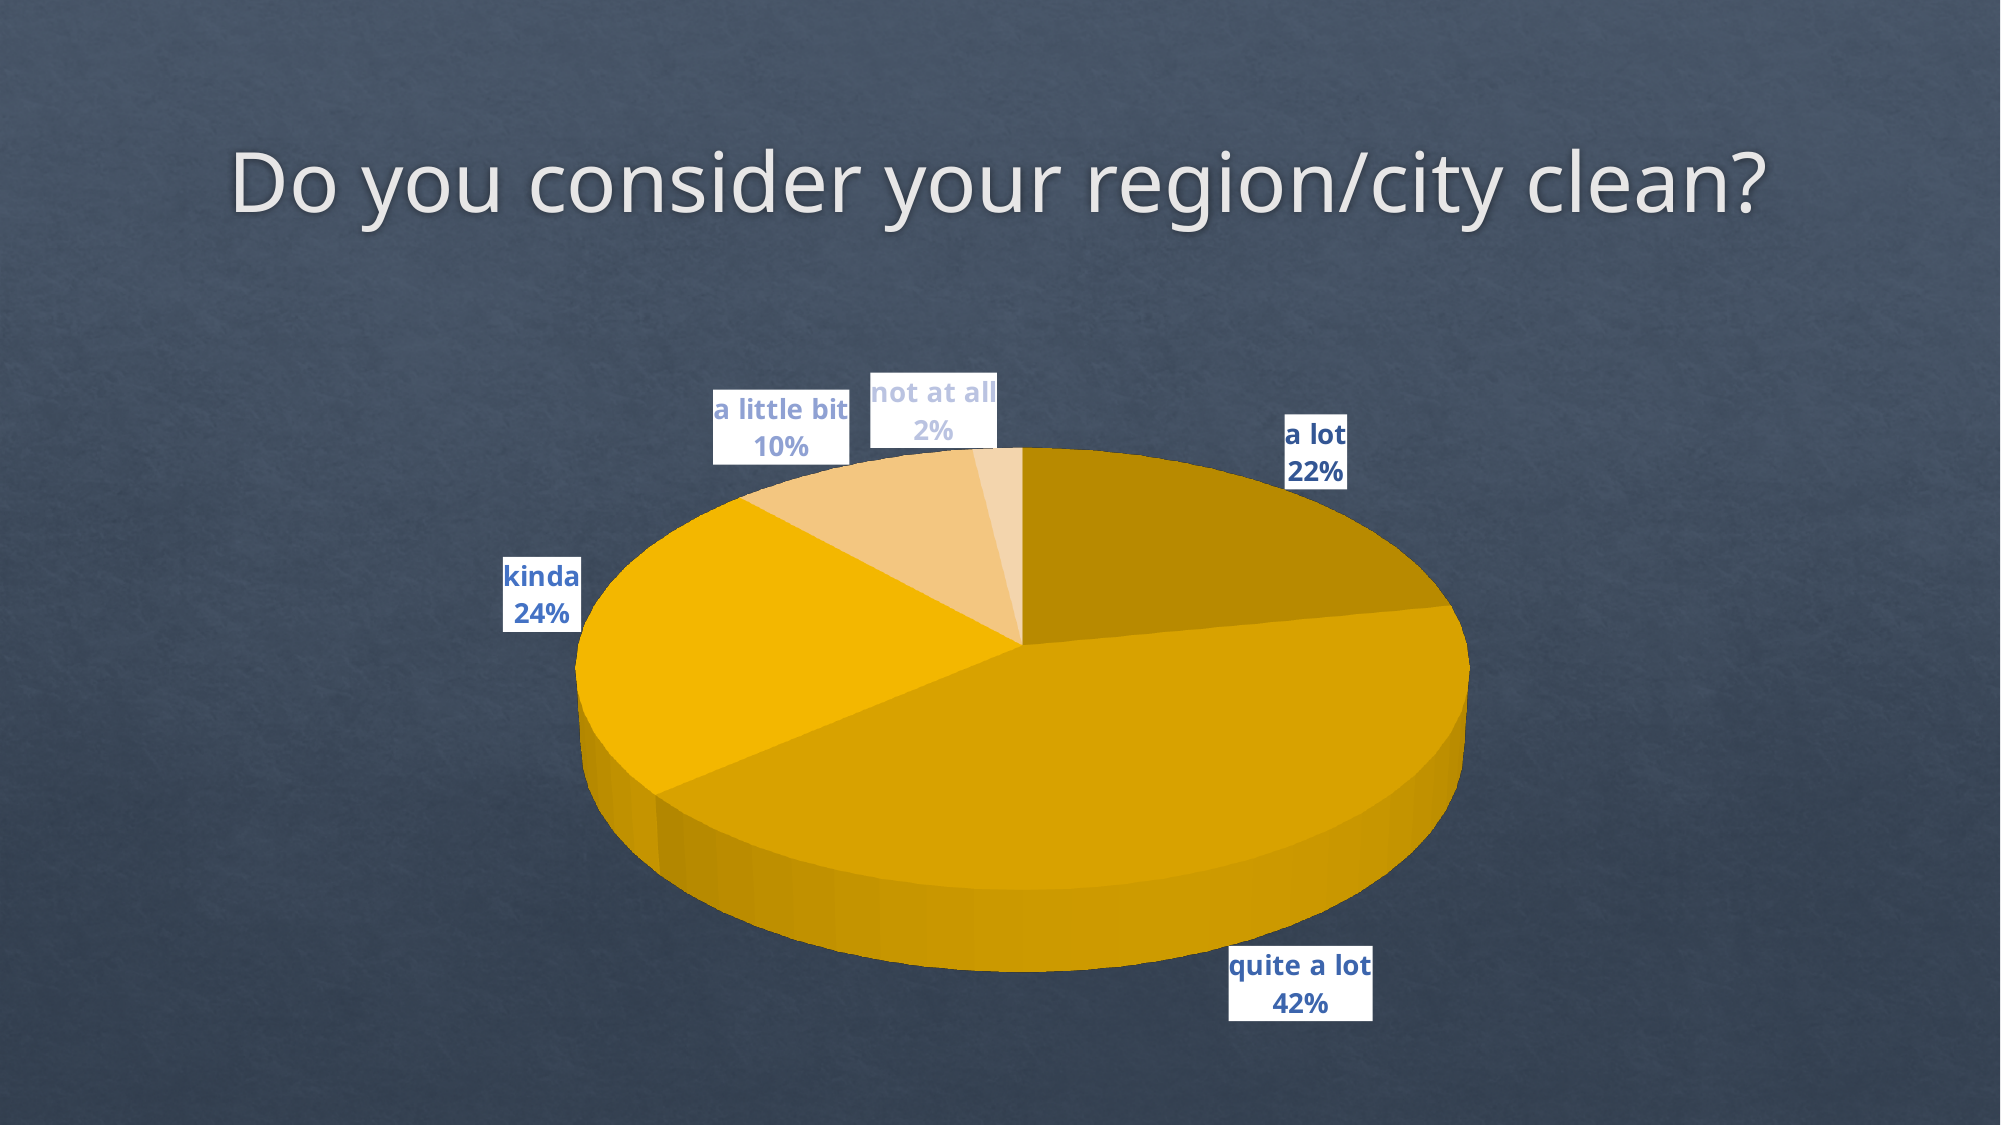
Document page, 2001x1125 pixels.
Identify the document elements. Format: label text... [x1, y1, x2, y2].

title Do you consider your region/city clean? [149, 99, 1849, 260]
chart [105, 358, 1893, 1047]
